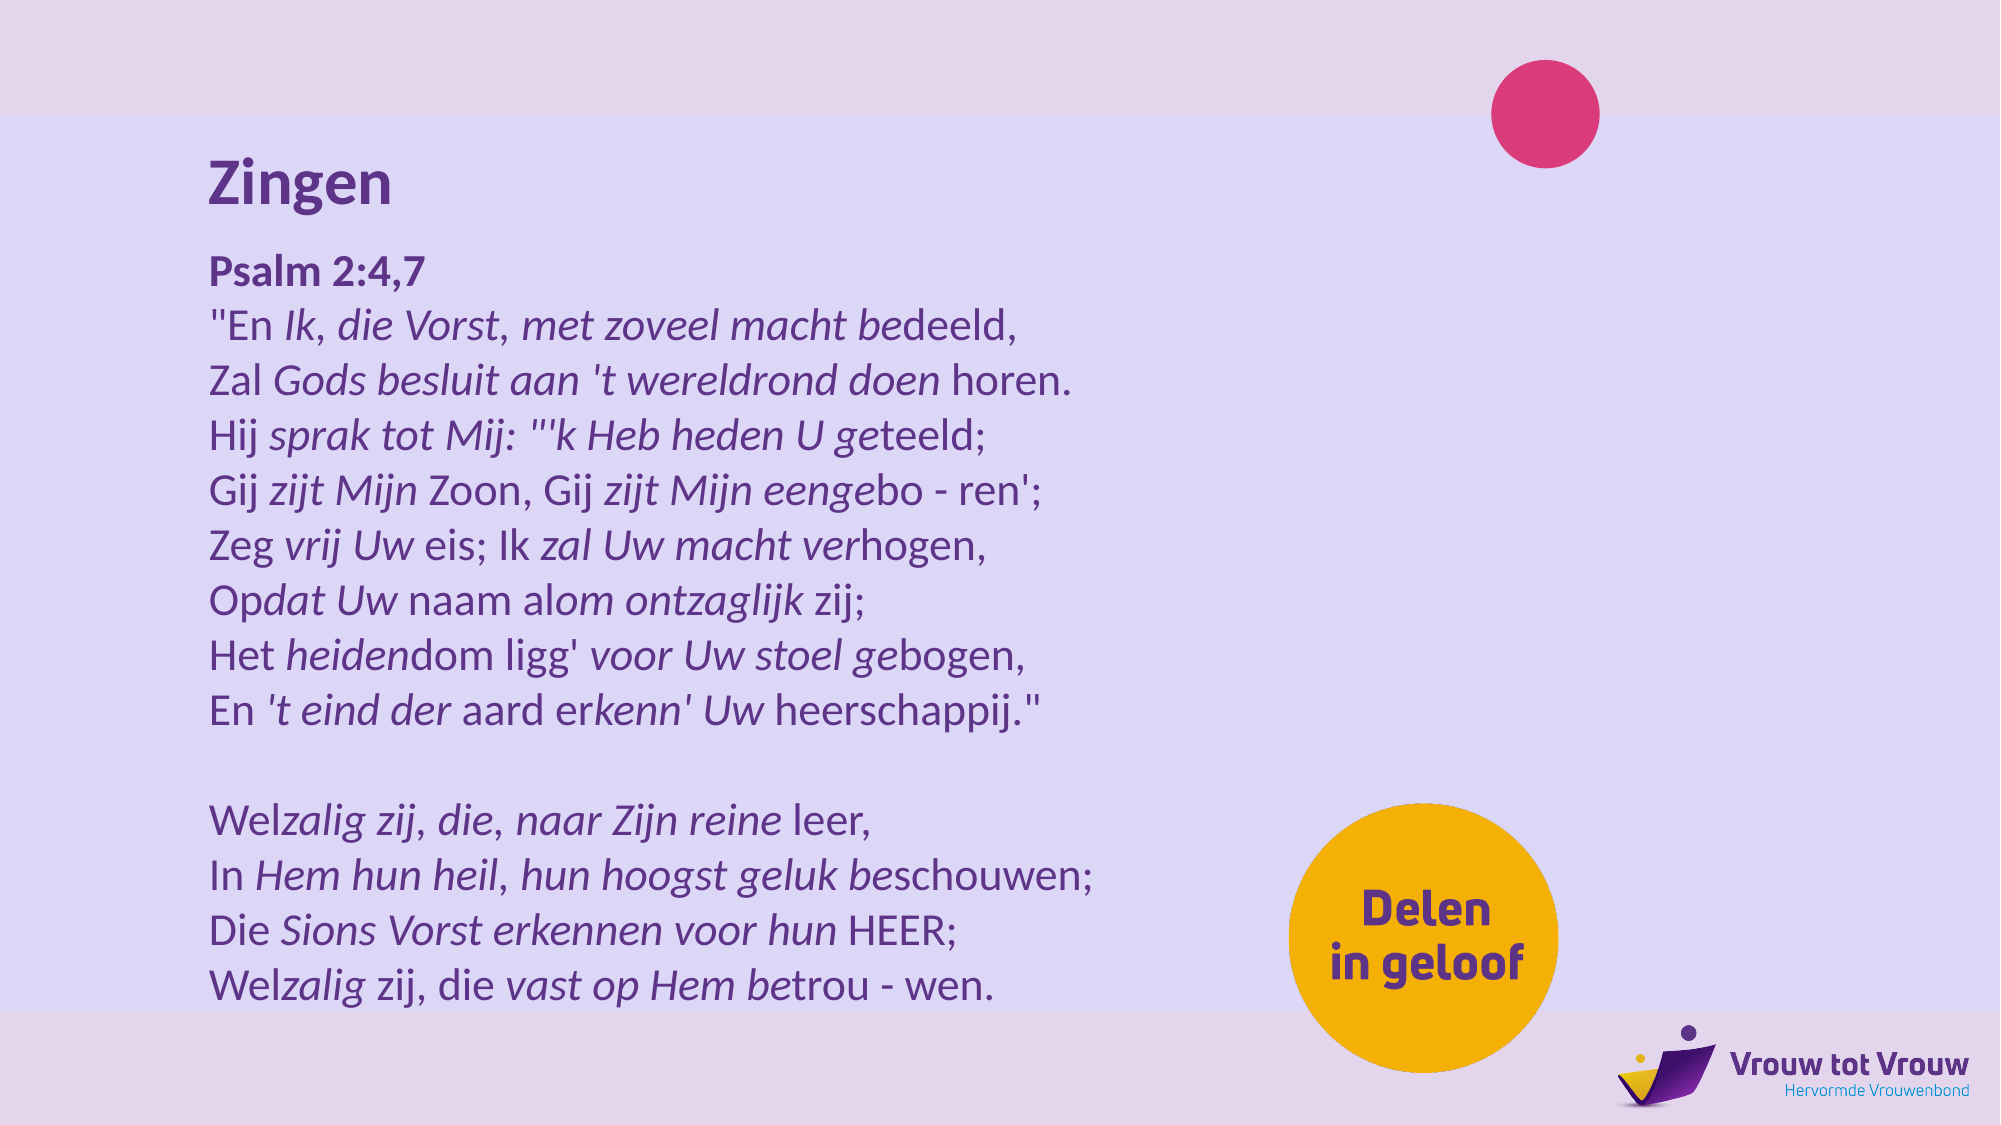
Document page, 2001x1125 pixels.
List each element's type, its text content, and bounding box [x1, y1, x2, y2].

text_box [1490, 58, 1601, 170]
text_box Zingen [194, 130, 1125, 226]
picture [1235, 756, 1600, 1121]
picture [1604, 1025, 1969, 1110]
text_box Psalm 2:4,7 "En Ik, die Vorst, met zoveel macht bedeeld, Zal Gods besluit aan 't wereldrond doen horen. Hij sprak tot Mij: "'k Heb heden U geteeld; Gij zijt Mijn Zoon, Gij zijt Mijn eengebo - ren'; Zeg vrij Uw eis; Ik zal Uw macht verhogen, Opdat Uw naam alom ontzaglijk zij; Het heidendom ligg' voor Uw stoel gebogen, En 't eind der aard erkenn' Uw heerschappij." Welzalig zij, die, naar Zijn reine leer, In Hem hun heil, hun hoogst geluk beschouwen; Die Sions Vorst erkennen voor hun HEER; Welzalig zij, die vast op Hem betrou - wen. [194, 232, 1492, 1018]
text_box [0, 114, 2000, 1012]
